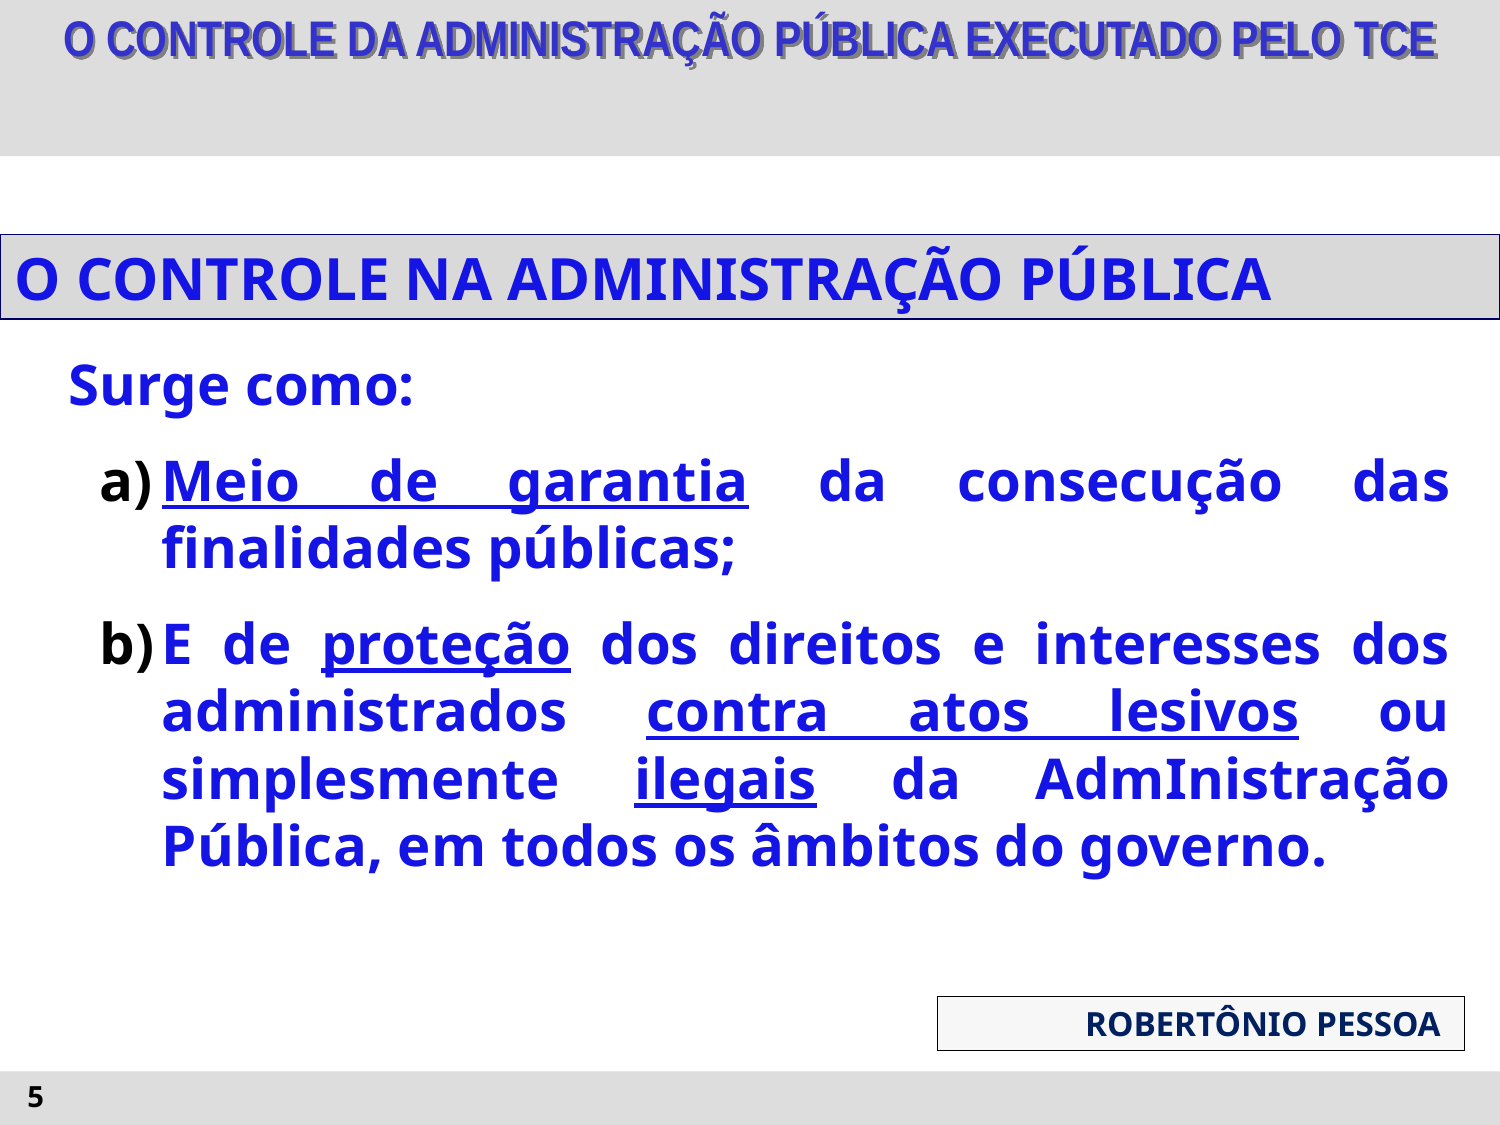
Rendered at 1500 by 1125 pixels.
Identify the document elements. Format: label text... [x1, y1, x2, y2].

text_box 5 [12, 1049, 325, 1125]
text_box Surge como: Meio de garantia da consecução das finalidades públicas; E de proteção dos direitos e interesses dos administrados contra atos lesivos ou simplesmente ilegais da AdmInistração Pública, em todos os âmbitos do governo. [53, 341, 1465, 886]
text_box ROBERTÔNIO PESSOA [937, 996, 1465, 1051]
text_box O CONTROLE NA ADMINISTRAÇÃO PÚBLICA [0, 234, 1500, 320]
